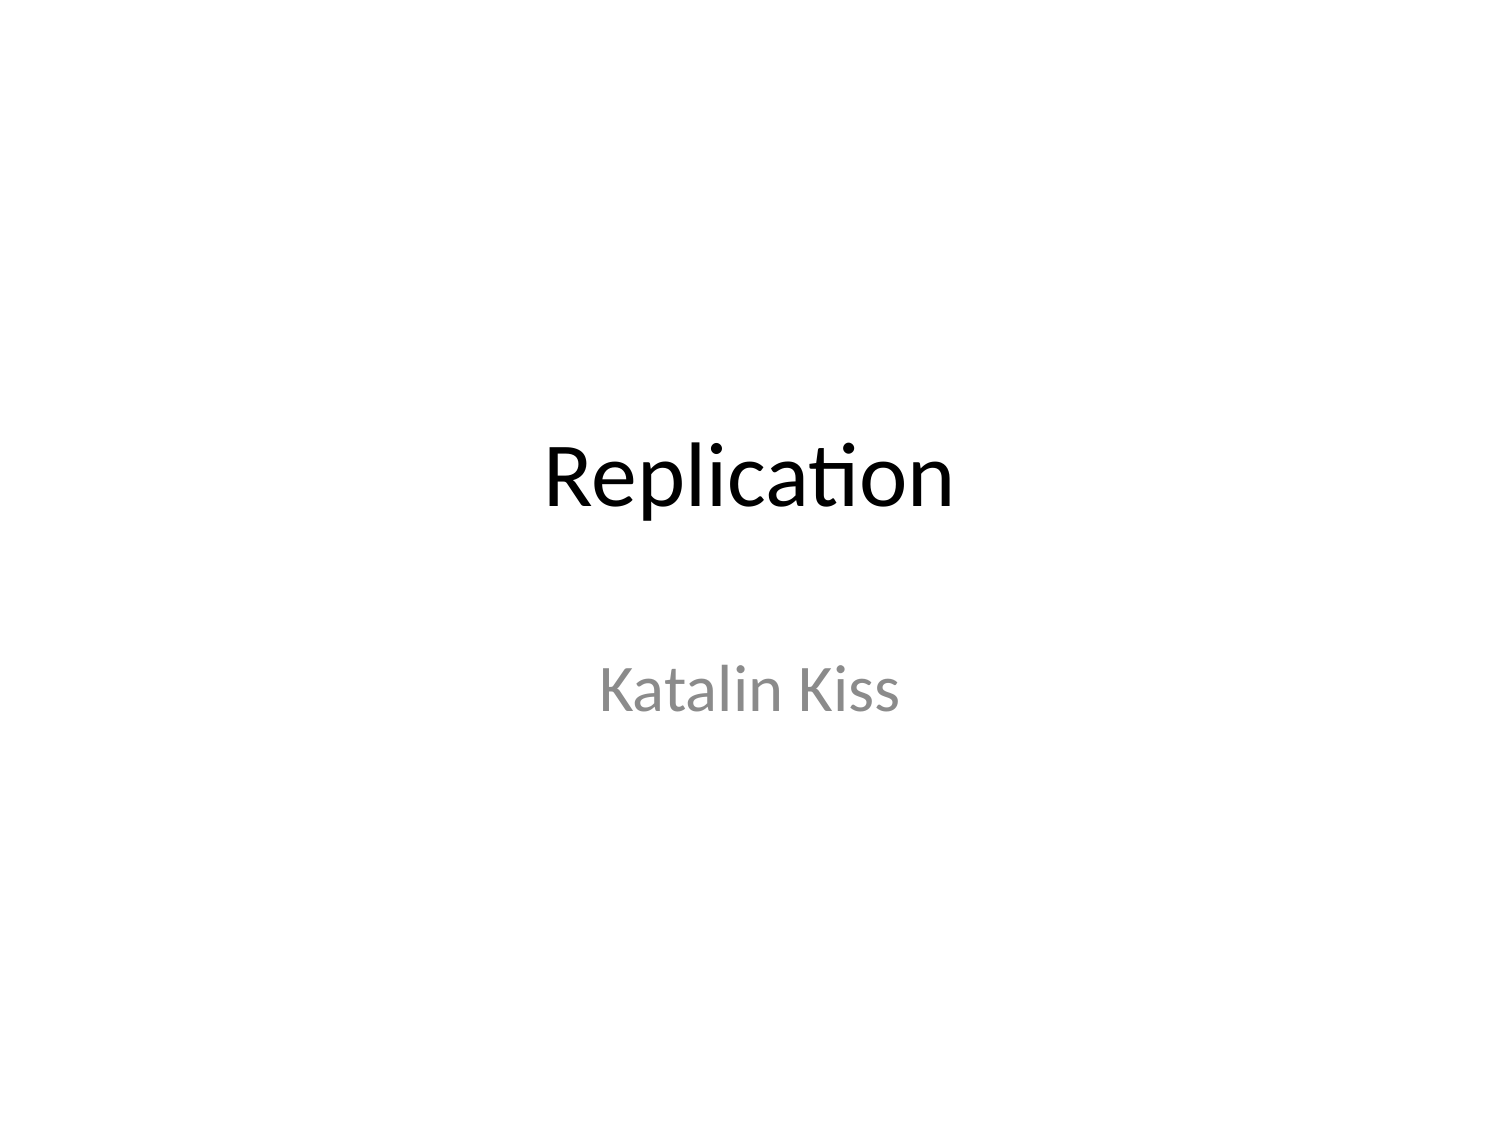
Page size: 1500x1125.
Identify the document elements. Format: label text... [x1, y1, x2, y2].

subtitle Katalin Kiss [225, 637, 1275, 925]
title Replication [112, 349, 1388, 591]
